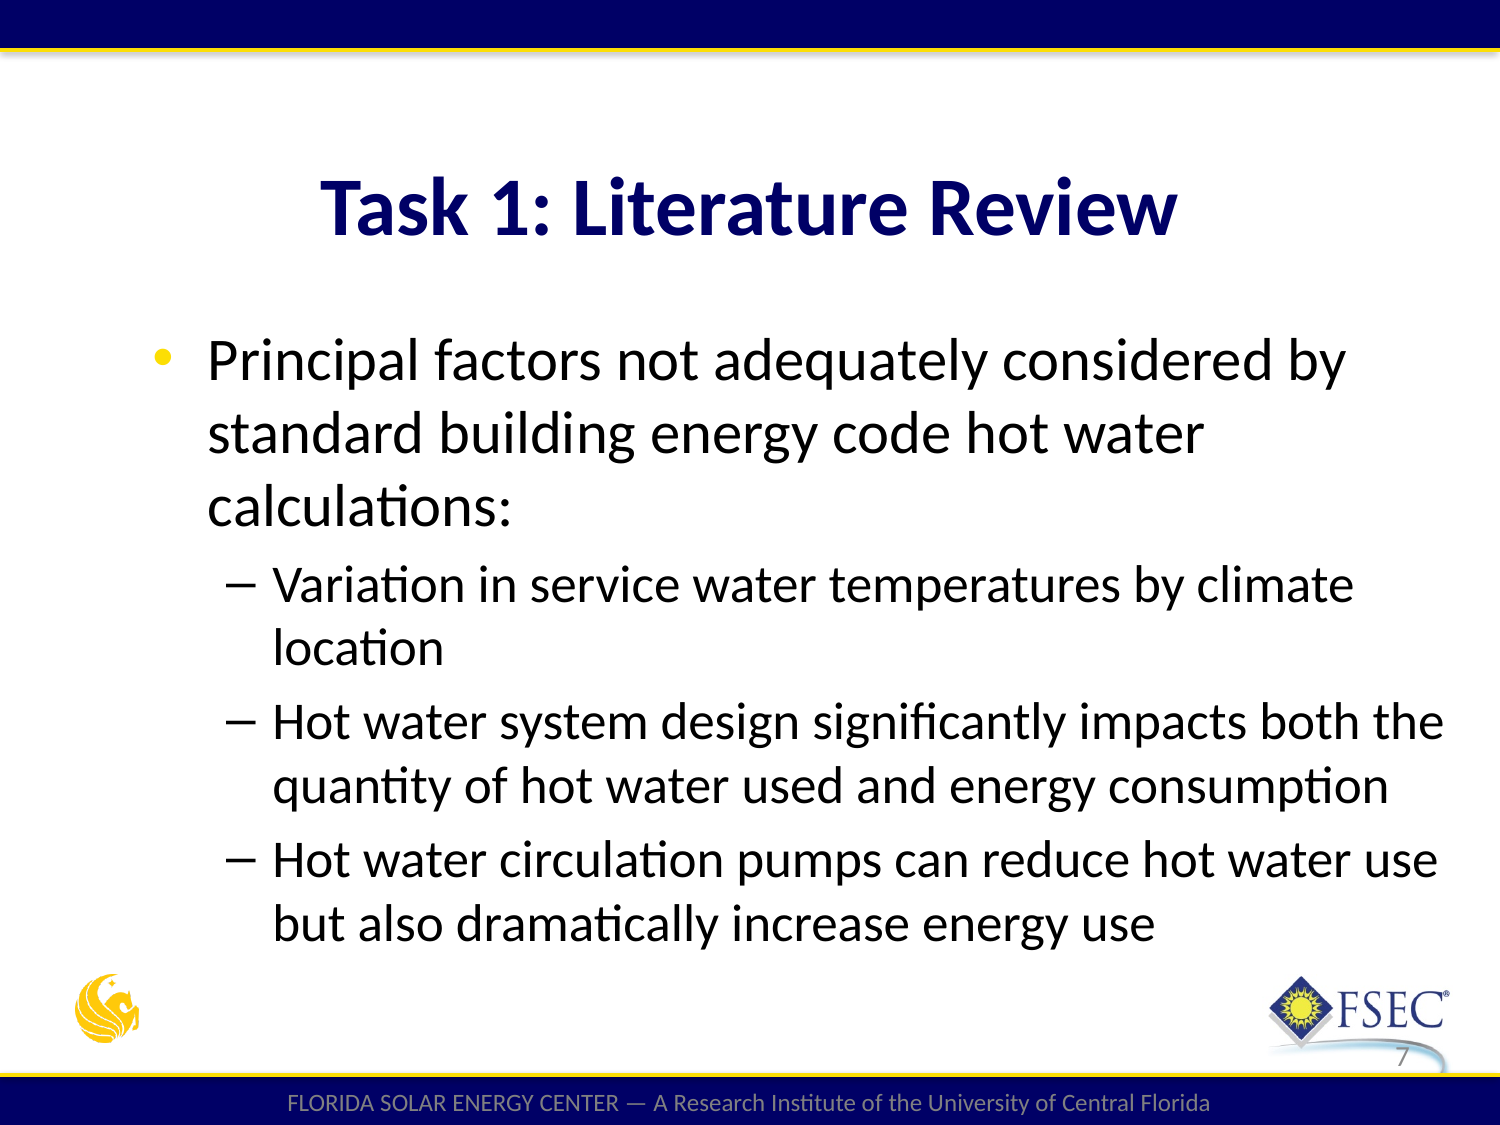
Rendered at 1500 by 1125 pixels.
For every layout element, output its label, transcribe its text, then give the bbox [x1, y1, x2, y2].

slide_number 7 [1074, 1025, 1425, 1085]
picture [75, 974, 139, 1043]
title Task 1: Literature Review [50, 37, 1450, 368]
picture [1262, 988, 1453, 1073]
text_box Principal factors not adequately considered by standard building energy code hot water calculations: Variation in service water temperatures by climate location Hot water system design significantly impacts both the quantity of hot water used and energy consumption Hot water circulation pumps can reduce hot water use but also dramatically increase energy use [137, 312, 1469, 988]
